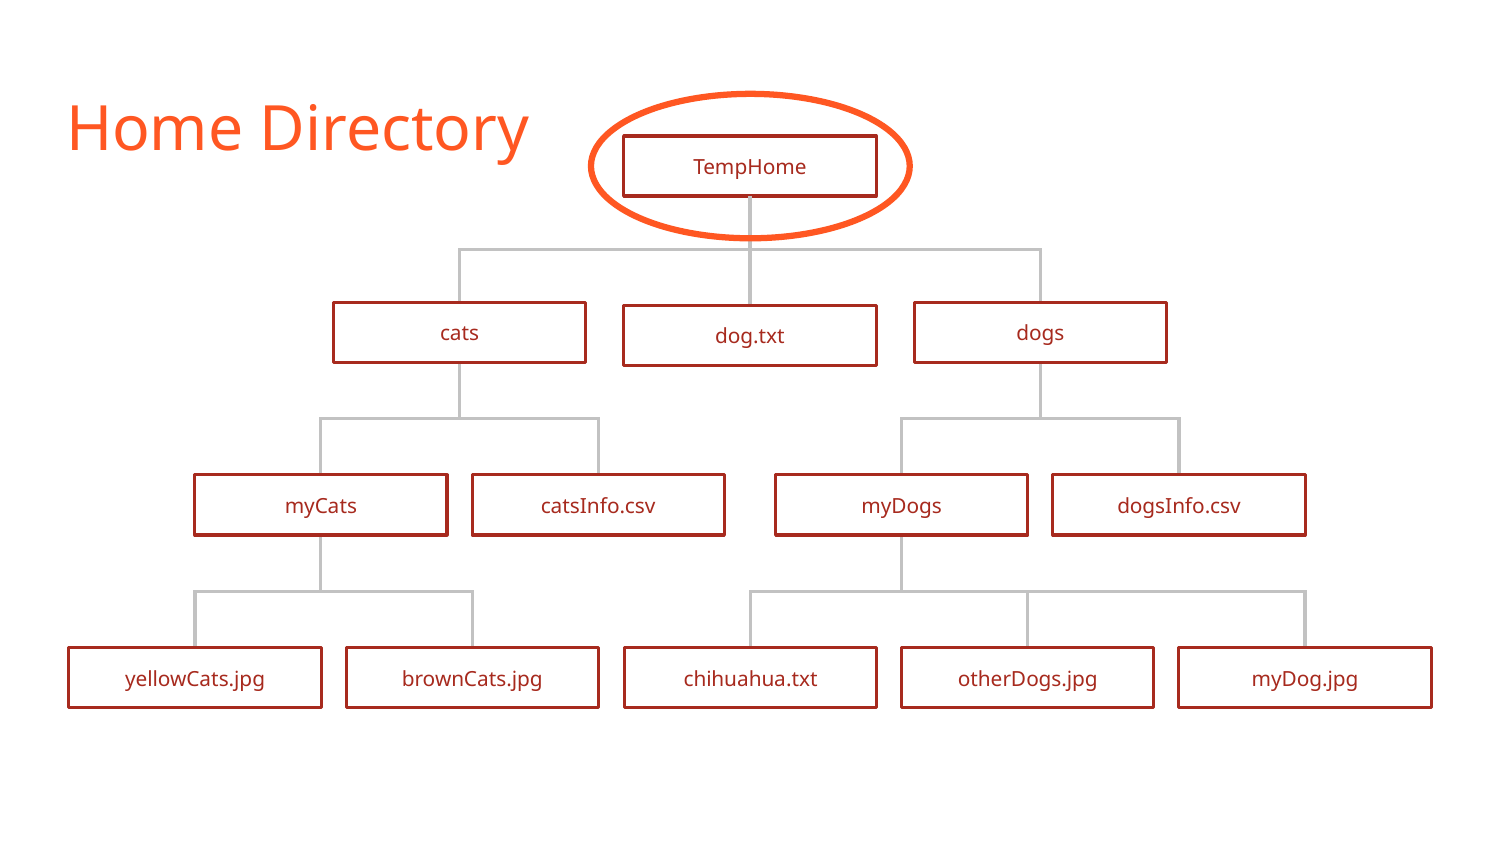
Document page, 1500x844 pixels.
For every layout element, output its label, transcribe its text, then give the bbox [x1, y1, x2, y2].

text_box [769, 515, 883, 668]
text_box otherDogs.jpg [901, 647, 1041, 708]
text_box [908, 528, 1022, 655]
text_box dogsInfo.csv [1163, 474, 1306, 535]
text_box [661, 93, 838, 239]
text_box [472, 349, 586, 489]
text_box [551, 103, 659, 395]
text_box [914, 349, 1028, 489]
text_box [1053, 349, 1167, 489]
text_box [841, 103, 949, 395]
text_box myDog.jpg [1178, 647, 1432, 708]
text_box chihuahua.txt [624, 647, 877, 708]
text_box dog.txt [662, 305, 836, 366]
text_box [340, 515, 454, 668]
text_box cats [333, 302, 546, 363]
text_box myDogs [775, 474, 1028, 535]
title Home Directory [51, 72, 1449, 167]
text_box yellowCats.jpg [68, 647, 322, 708]
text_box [333, 349, 447, 489]
text_box myCats [194, 474, 448, 535]
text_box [1046, 389, 1160, 794]
text_box brownCats.jpg [346, 647, 599, 708]
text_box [201, 528, 315, 655]
text_box catsInfo.csv [472, 474, 725, 535]
text_box dogs [952, 302, 1167, 363]
